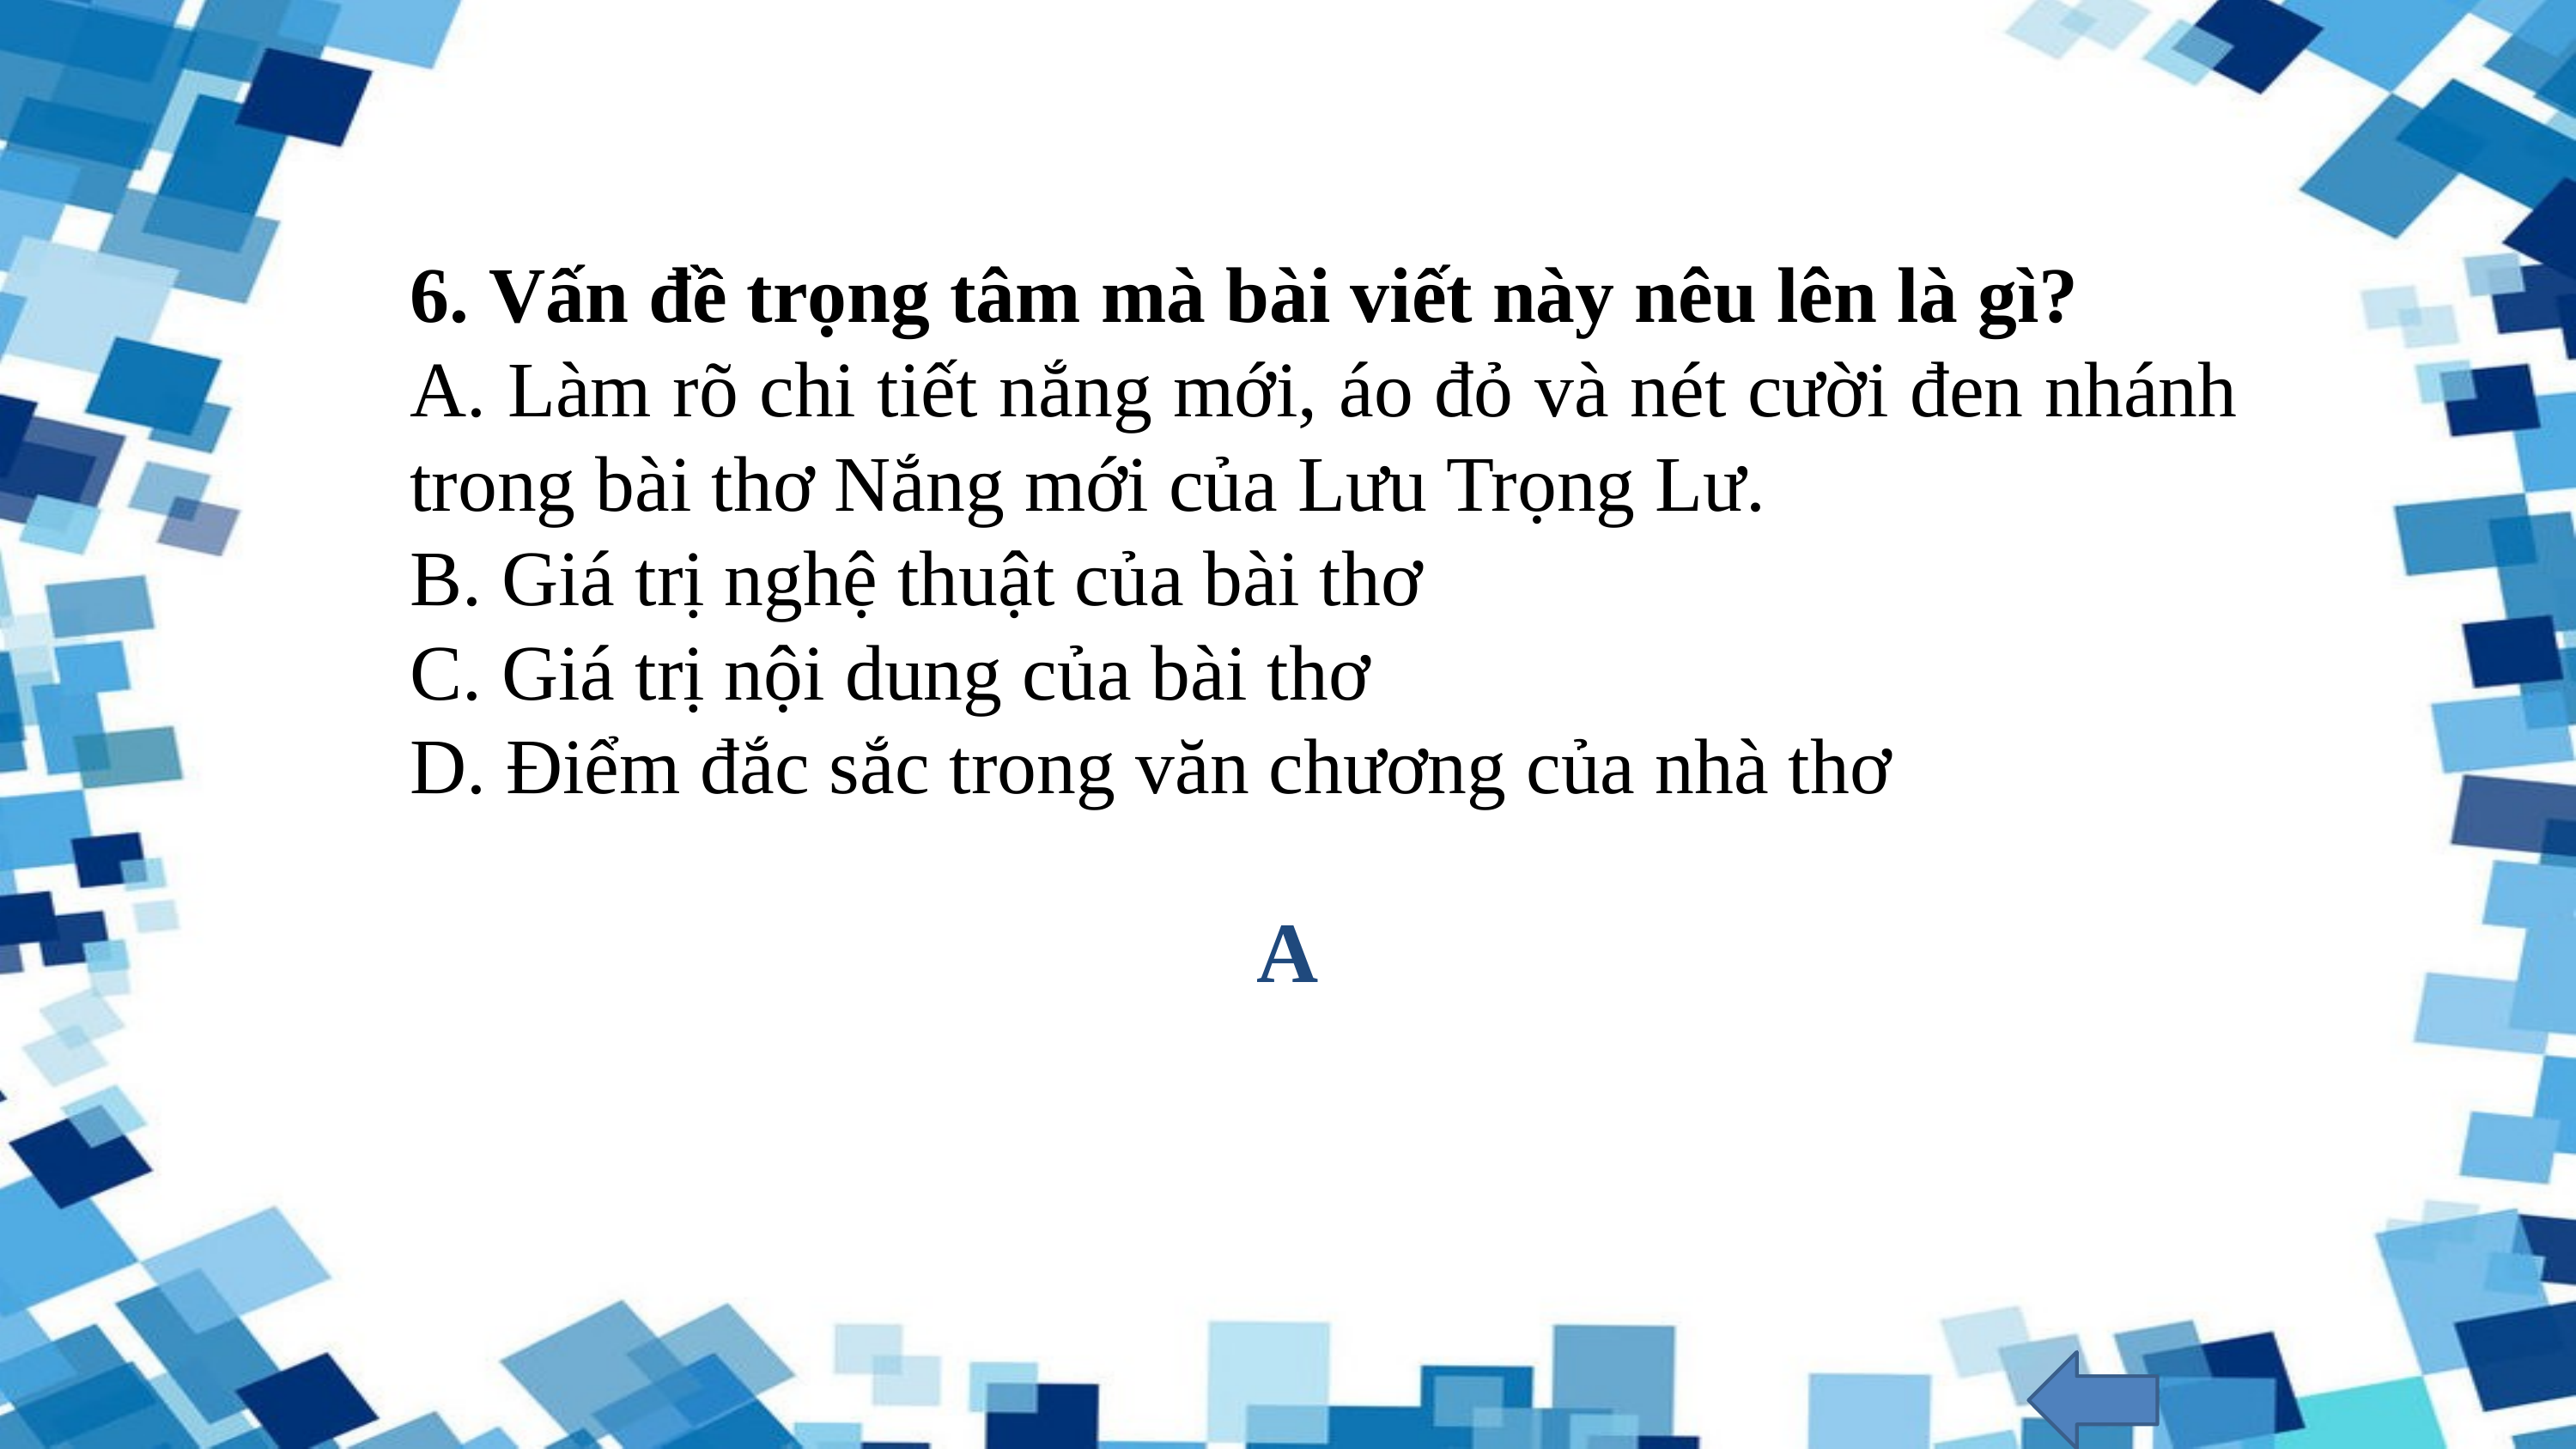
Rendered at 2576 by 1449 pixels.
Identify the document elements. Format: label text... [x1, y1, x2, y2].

text_box A [426, 890, 2150, 1007]
text_box [2026, 1350, 2160, 1449]
picture [0, 0, 2576, 1449]
text_box 6. Vấn đề trọng tâm mà bài viết này nêu lên là gì? A. Làm rõ chi tiết nắng mới, áo đỏ và nét cười đen nhánh trong bài thơ Nắng mới của Lưu Trọng Lư. B. Giá trị nghệ thuật của bài thơ C. Giá trị nội dung của bài thơ D. Điểm đắc sắc trong văn chương của nhà thơ [397, 237, 2254, 816]
